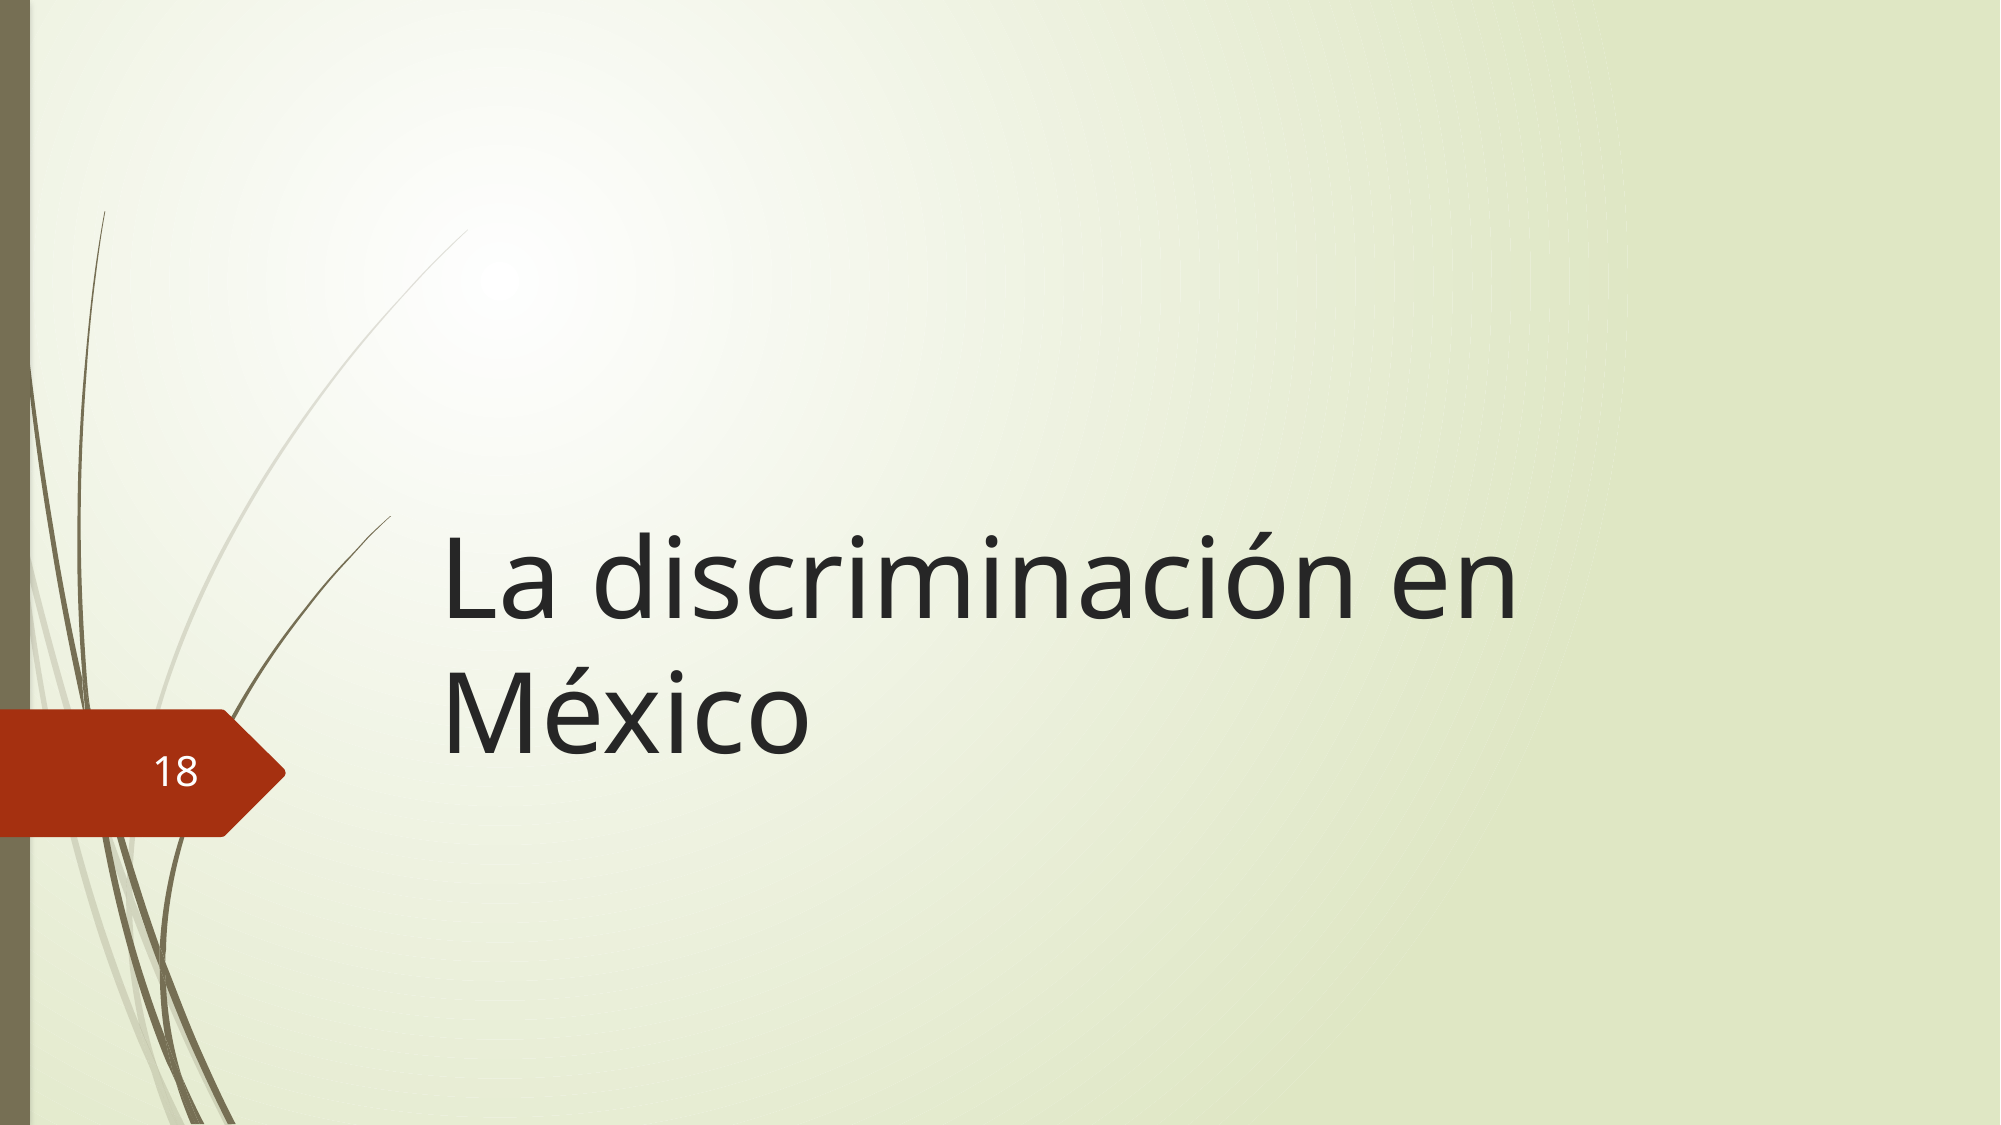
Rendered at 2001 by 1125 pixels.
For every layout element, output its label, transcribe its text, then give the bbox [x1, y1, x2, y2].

slide_number 18 [87, 743, 216, 803]
title La discriminación en México [424, 412, 1888, 784]
